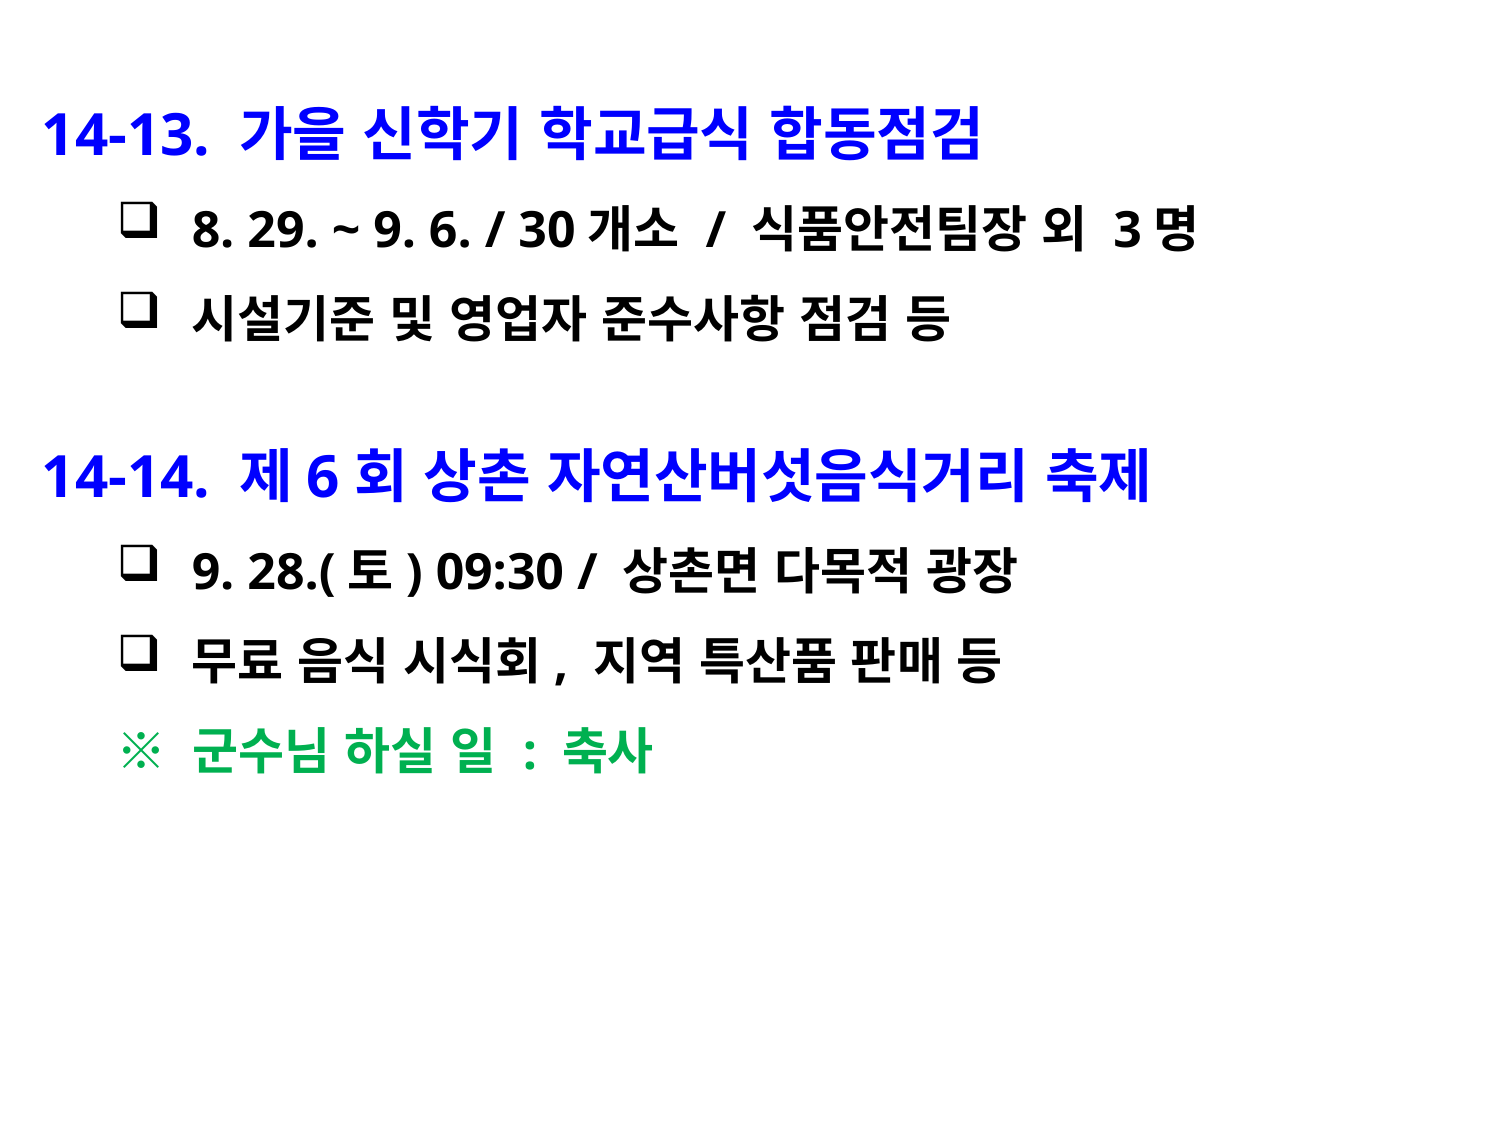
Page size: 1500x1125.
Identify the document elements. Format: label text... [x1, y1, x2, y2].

text_box 14-13. 가을 신학기 학교급식 합동점검 8. 29. ~ 9. 6. / 30개소 / 식품안전팀장 외 3명 시설기준 및 영업자 준수사항 점검 등 [26, 54, 1500, 303]
text_box 14-14. 제6회 상촌 자연산버섯음식거리 축제 9. 28.(토) 09:30 / 상촌면 다목적 광장 무료 음식 시식회, 지역 특산품 판매 등 ※ 군수님 하실 일 : 축사 [26, 397, 1500, 646]
